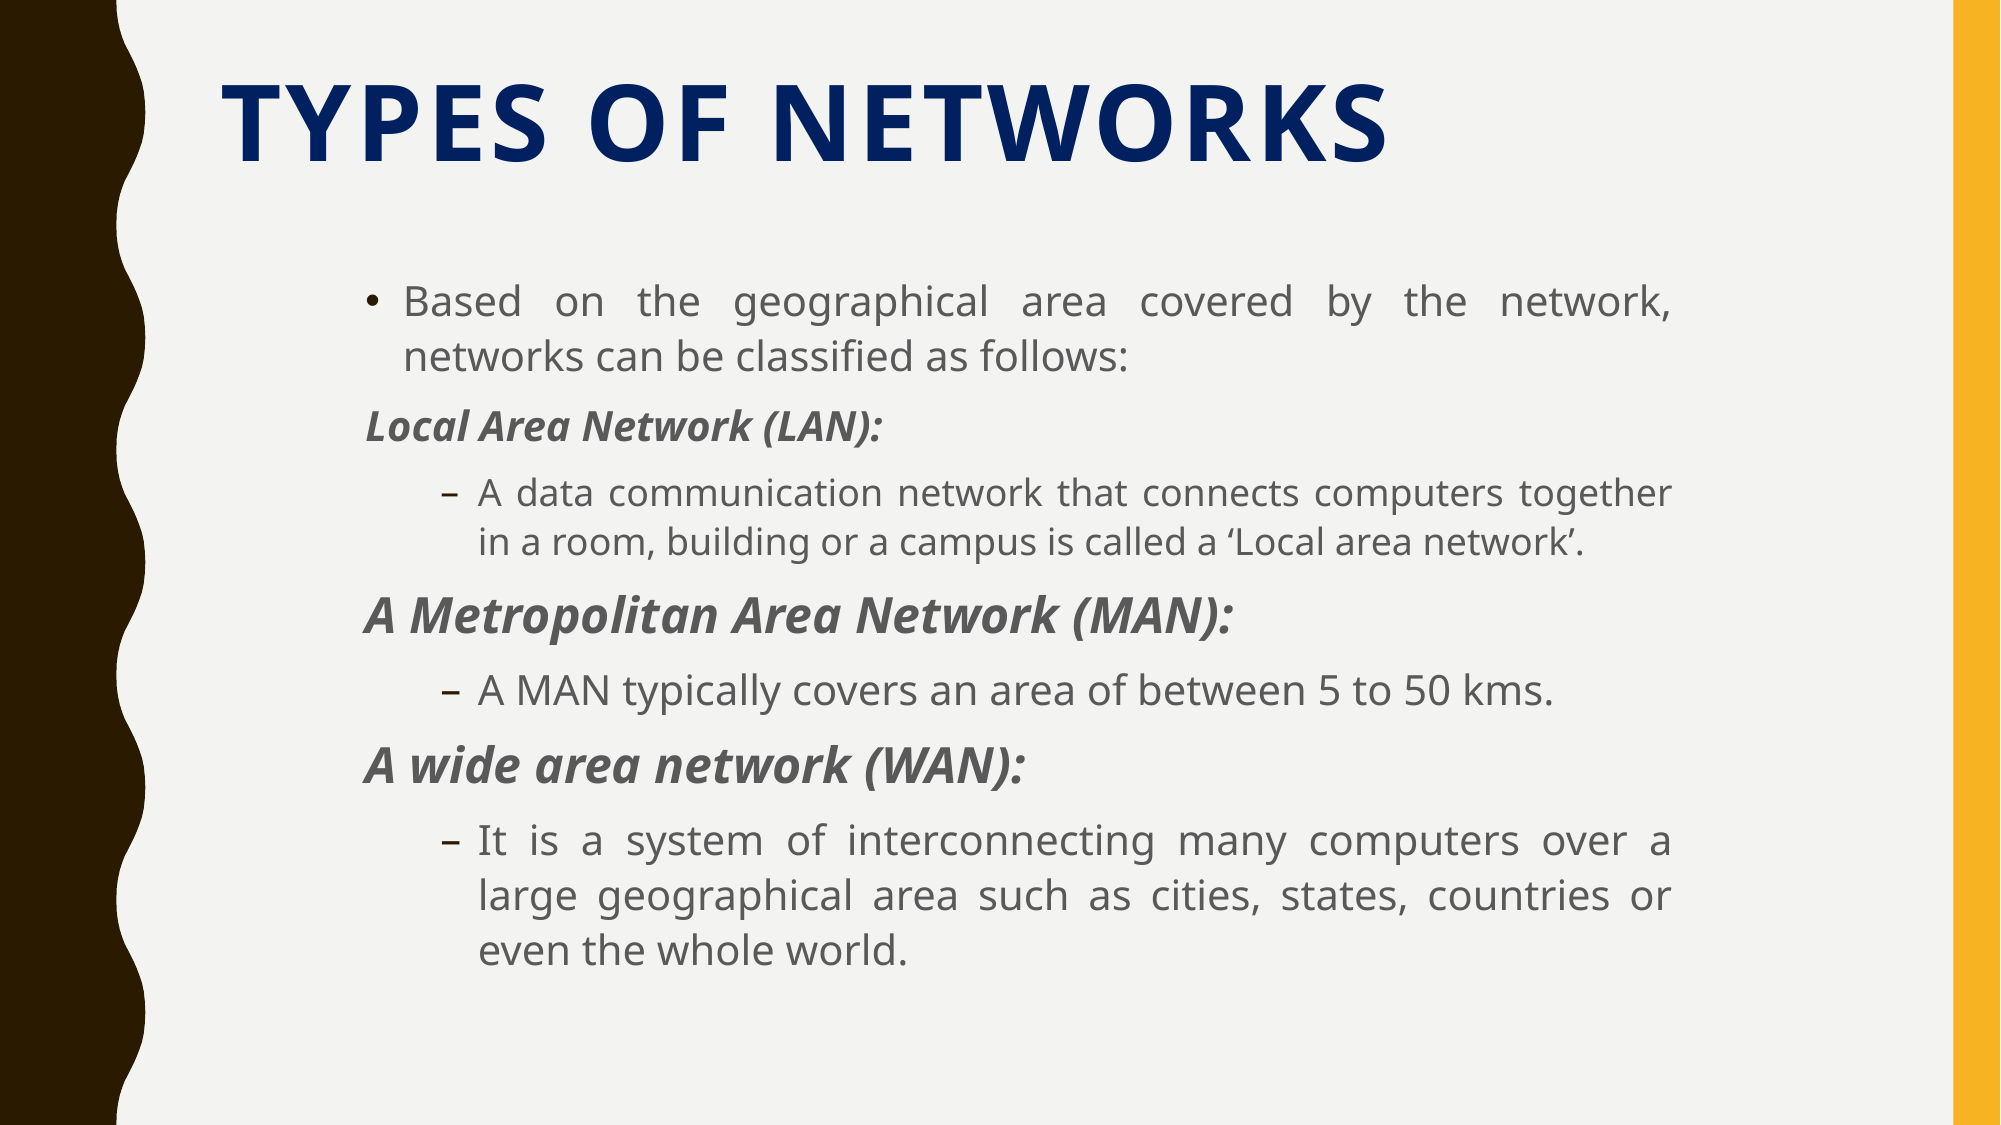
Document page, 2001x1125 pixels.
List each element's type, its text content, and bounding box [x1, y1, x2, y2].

title Types of Networks [205, 62, 1875, 308]
list Based on the geographical area covered by the network, networks can be classified as follows: Local Area Network (LAN): A data communication network that connects computers together in a room, building or a campus is called a ‘Local area network’. A Metropolitan Area Network (MAN): A MAN typically covers an area of between 5 to 50 kms. A wide area network (WAN): It is a system of interconnecting many computers over a large geographical area such as cities, states, countries or even the whole world. [350, 262, 1688, 1079]
